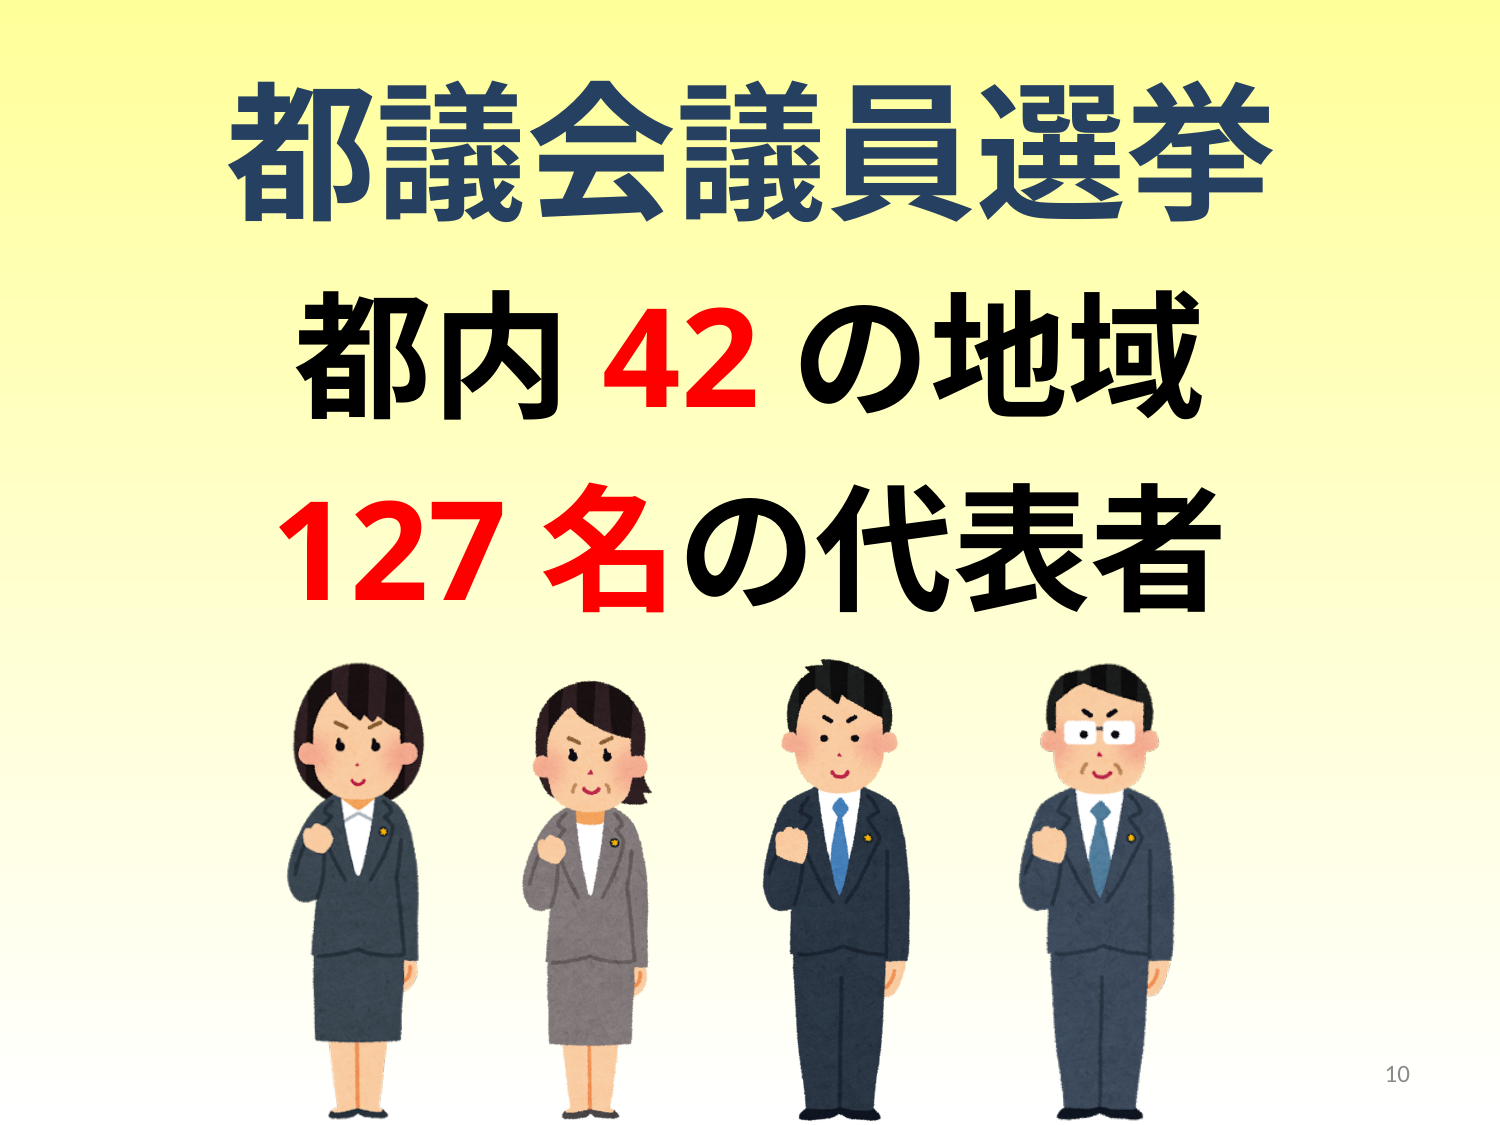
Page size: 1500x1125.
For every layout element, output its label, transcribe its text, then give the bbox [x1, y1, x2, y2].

title 都議会議員選挙 [76, 54, 1427, 243]
picture [229, 653, 1278, 1125]
list 都内42の地域 127名の代表者 [75, 262, 1425, 1005]
slide_number 10 [1283, 1042, 1425, 1103]
